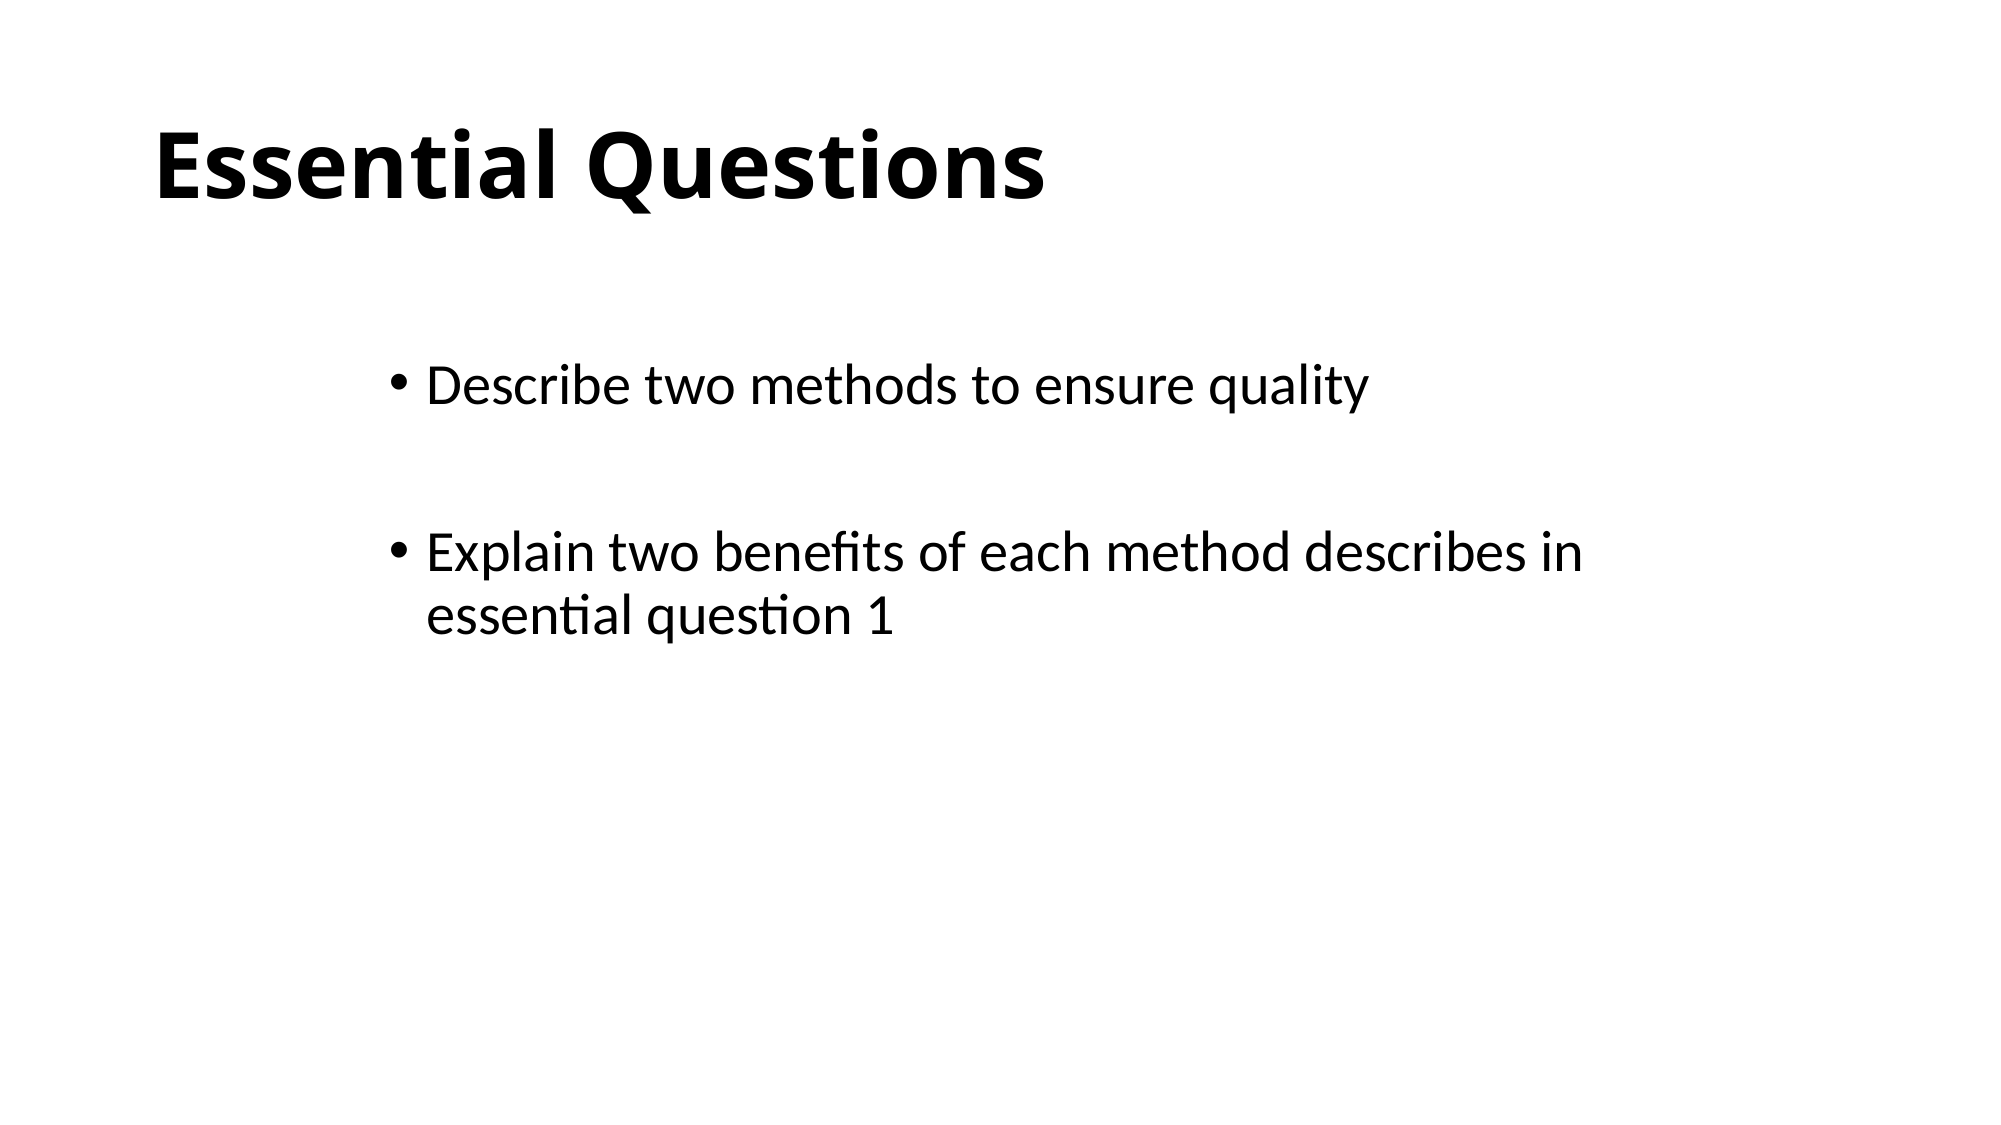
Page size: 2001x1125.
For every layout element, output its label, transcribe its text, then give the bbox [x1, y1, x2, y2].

list Describe two methods to ensure quality Explain two benefits of each method describes in essential question 1 [373, 255, 1724, 998]
title Essential Questions [137, 59, 1863, 278]
